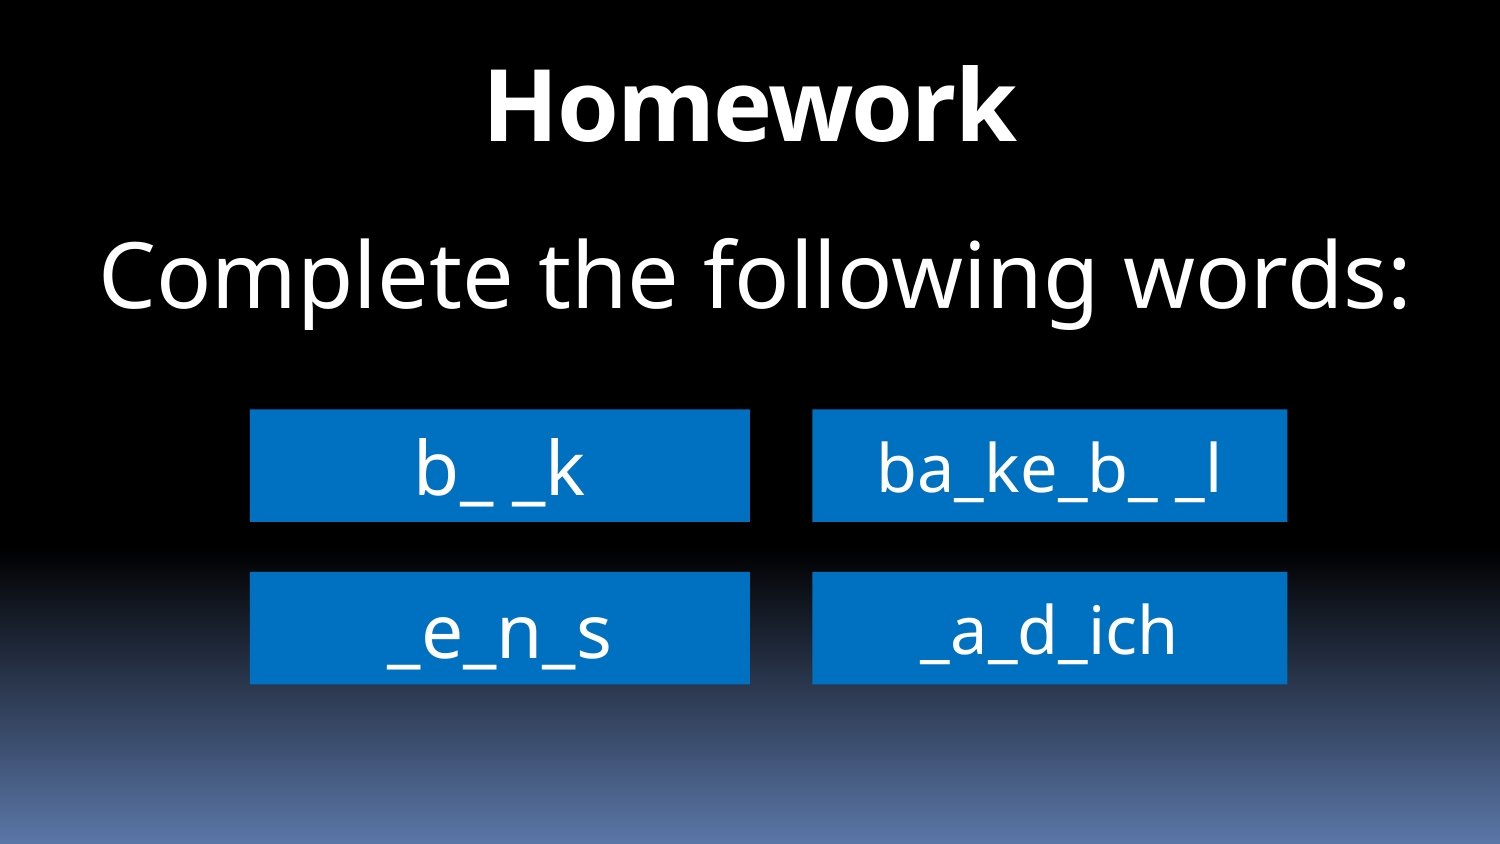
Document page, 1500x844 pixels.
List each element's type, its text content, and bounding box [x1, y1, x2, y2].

text_box b_ _k [248, 408, 752, 523]
title Homework [0, 34, 1500, 147]
list Complete the following words: [0, 209, 1500, 375]
text_box _e_n_s [248, 570, 752, 686]
text_box _a_d_ich [811, 570, 1289, 686]
text_box ba_ke_b_ _l [811, 408, 1289, 523]
